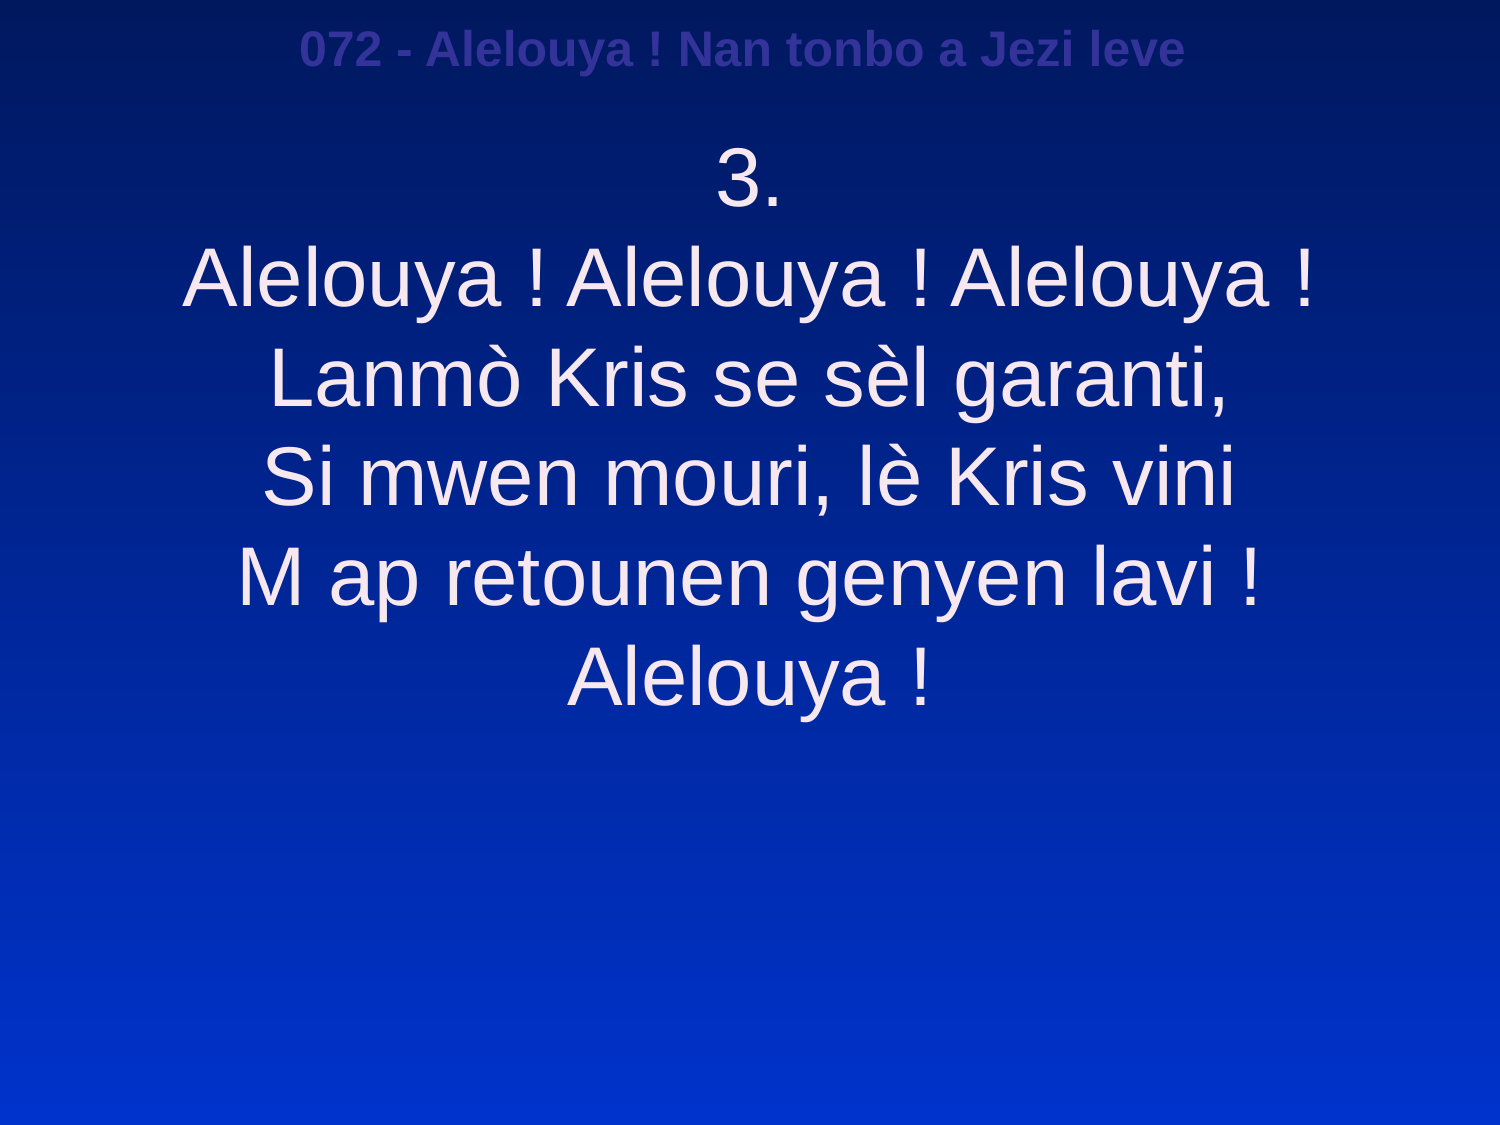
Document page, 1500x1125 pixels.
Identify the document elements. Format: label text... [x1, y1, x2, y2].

text_box 3. Alelouya ! Alelouya ! Alelouya ! Lanmò Kris se sèl garanti, Si mwen mouri, lè Kris vini M ap retounen genyen lavi ! Alelouya ! [79, 115, 1421, 730]
text_box 072 - Alelouya ! Nan tonbo a Jezi leve [0, 9, 1500, 79]
